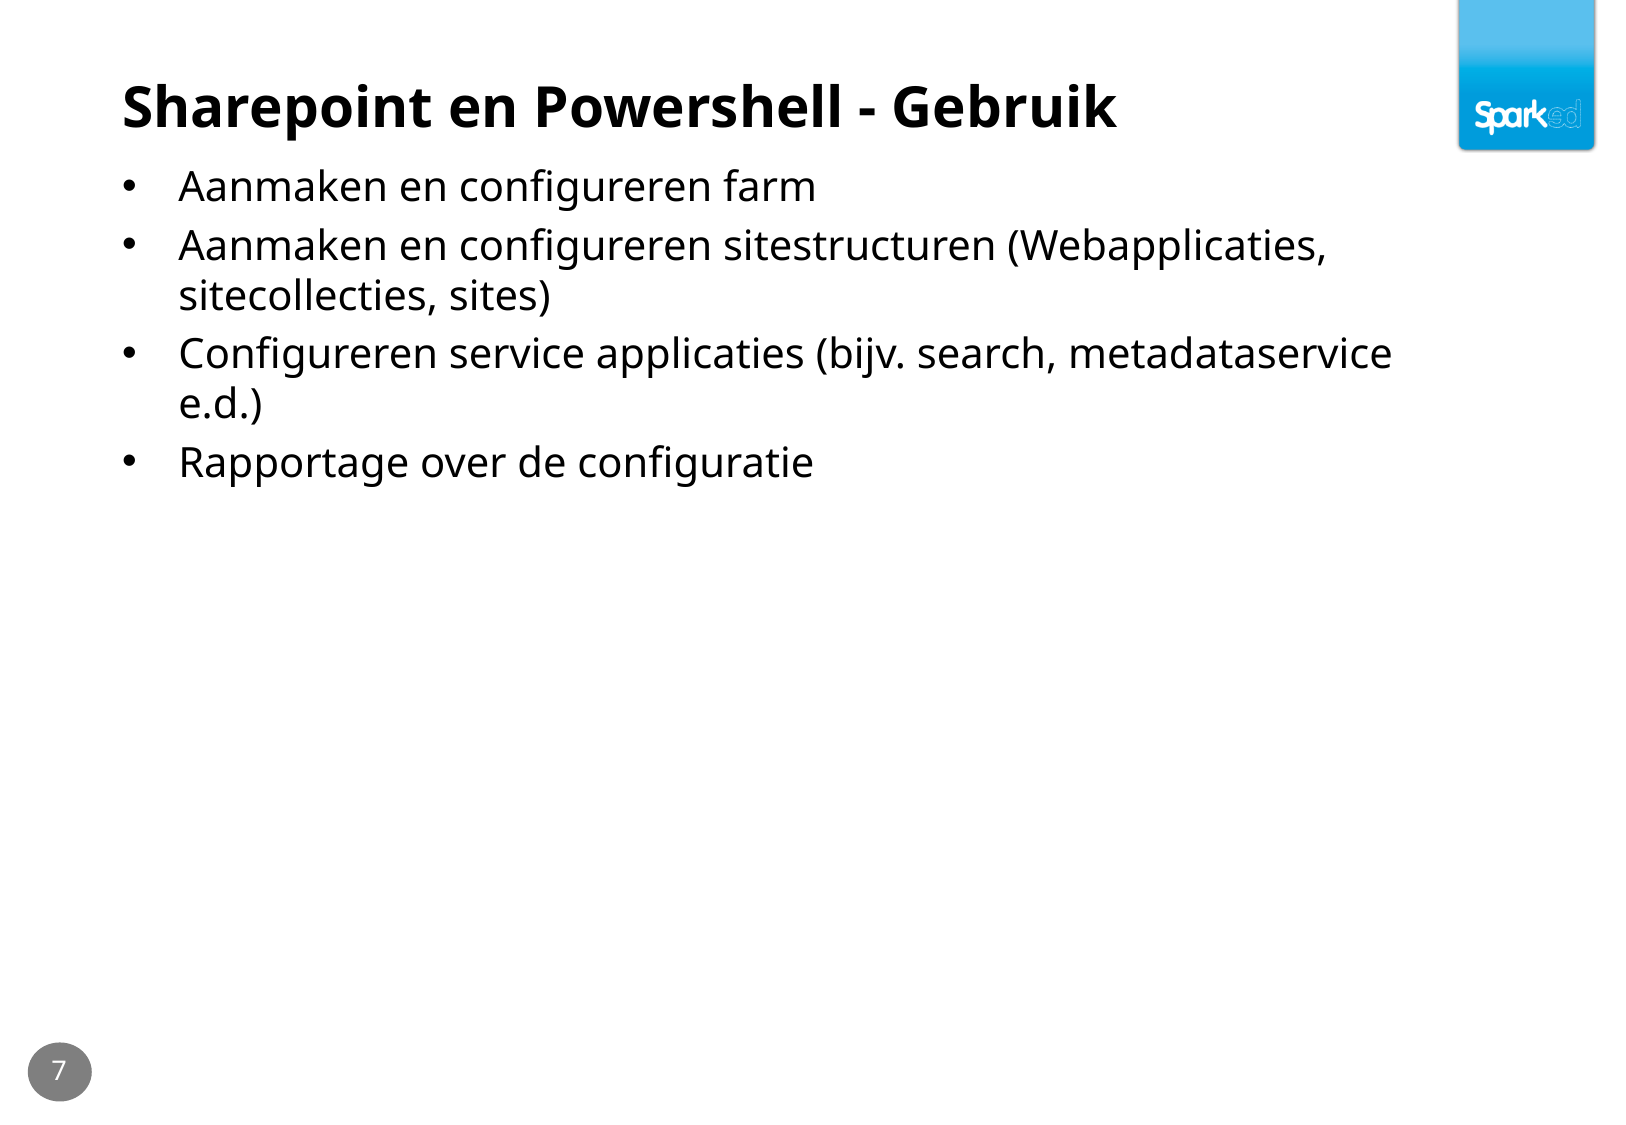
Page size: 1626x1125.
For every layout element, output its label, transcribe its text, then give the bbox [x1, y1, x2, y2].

title Sharepoint en Powershell - Gebruik [106, 62, 1435, 147]
list Aanmaken en configureren farm Aanmaken en configureren sitestructuren (Webapplicaties, sitecollecties, sites) Configureren service applicaties (bijv. search, metadataservice e.d.) Rapportage over de configuratie [106, 152, 1431, 1032]
picture [1451, 0, 1598, 153]
slide_number 7 [15, 1041, 103, 1102]
